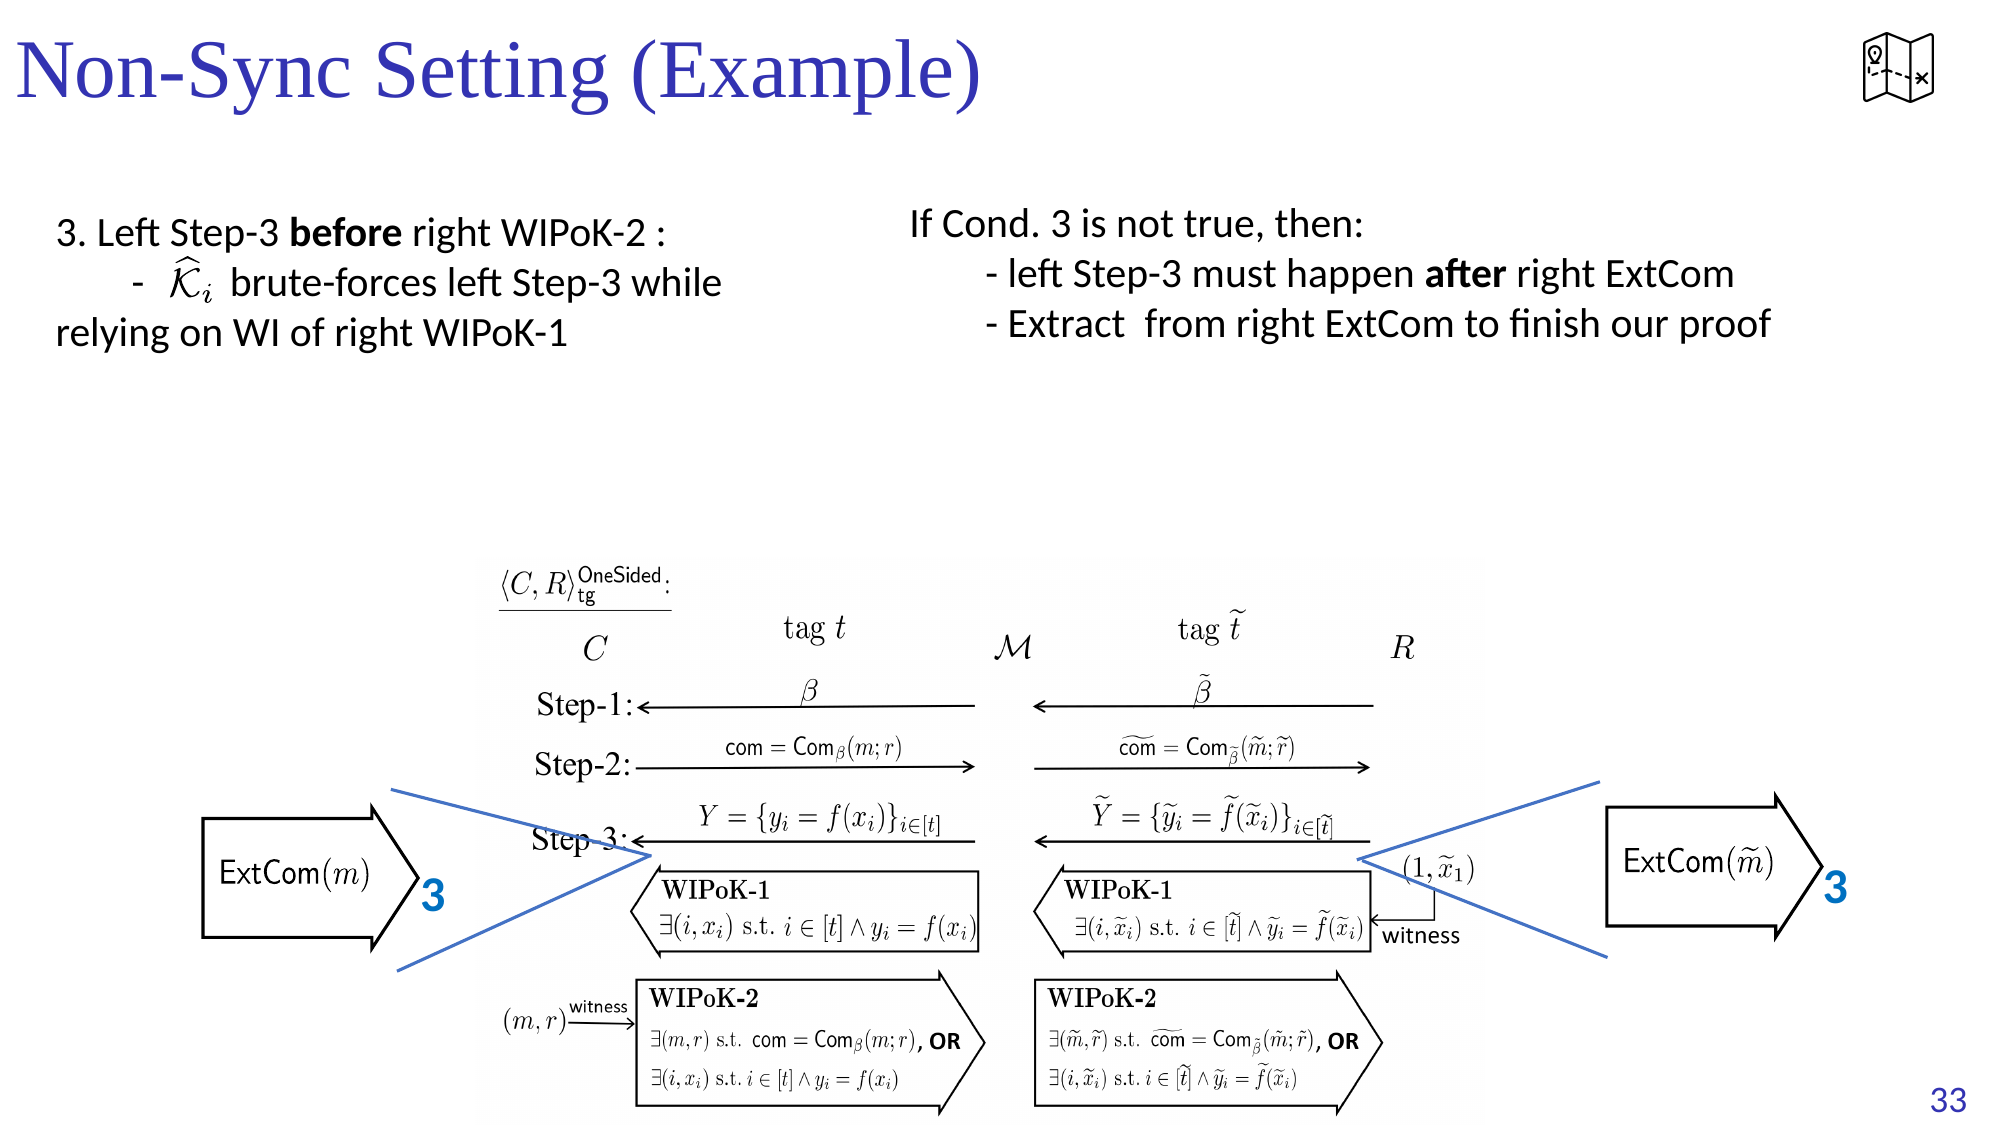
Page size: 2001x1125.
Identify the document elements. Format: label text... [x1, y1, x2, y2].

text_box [1625, 845, 1773, 881]
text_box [390, 789, 652, 857]
picture [1863, 32, 1934, 103]
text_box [169, 256, 212, 303]
picture [475, 557, 1485, 1125]
text_box [1605, 792, 1824, 941]
title Non-Sync Setting (Example) [0, 0, 1725, 142]
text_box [396, 855, 651, 972]
text_box [201, 804, 396, 952]
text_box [221, 857, 369, 893]
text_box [1356, 781, 1600, 860]
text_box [1362, 860, 1608, 958]
text_box 3. Left Step-3 before right WIPoK-2 : - brute-forces left Step-3 while relying on WI of right WIPoK-1 [40, 196, 832, 362]
